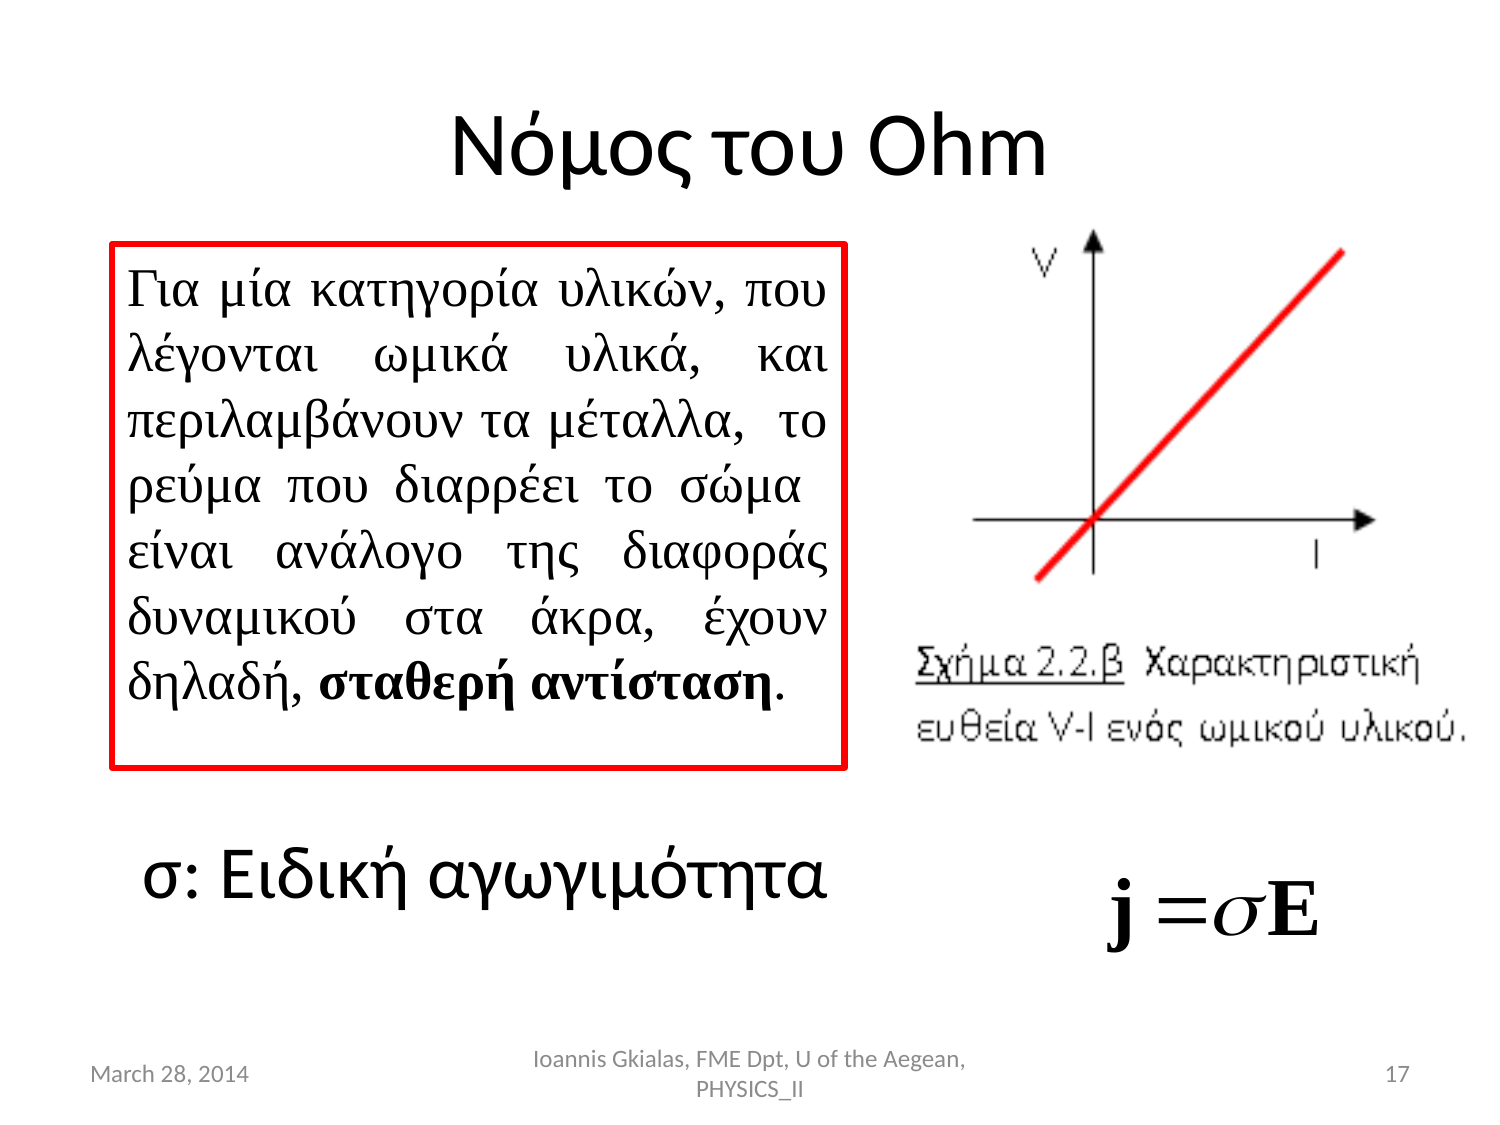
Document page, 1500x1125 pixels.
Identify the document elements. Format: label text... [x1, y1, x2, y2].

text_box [1092, 859, 1385, 970]
title Νόμος του Ohm [75, 45, 1425, 233]
text_box σ: Ειδική αγωγιμότητα [127, 815, 844, 921]
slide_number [75, 1042, 425, 1103]
list Για μία κατηγορία υλικών, που λέγονται ωμικά υλικά, και περιλαμβάνουν τα μέταλλα, το ρεύμα που διαρρέει το σώμα είναι ανάλογο της διαφοράς δυναμικού στα άκρα, έχουν δηλαδή, σταθερή αντίσταση. [112, 243, 845, 768]
picture [889, 219, 1500, 766]
slide_number 17 [1074, 1042, 1425, 1103]
footer Ioannis Gkialas, FME Dpt, U of the Aegean, PHYSICS_II [512, 1042, 988, 1103]
